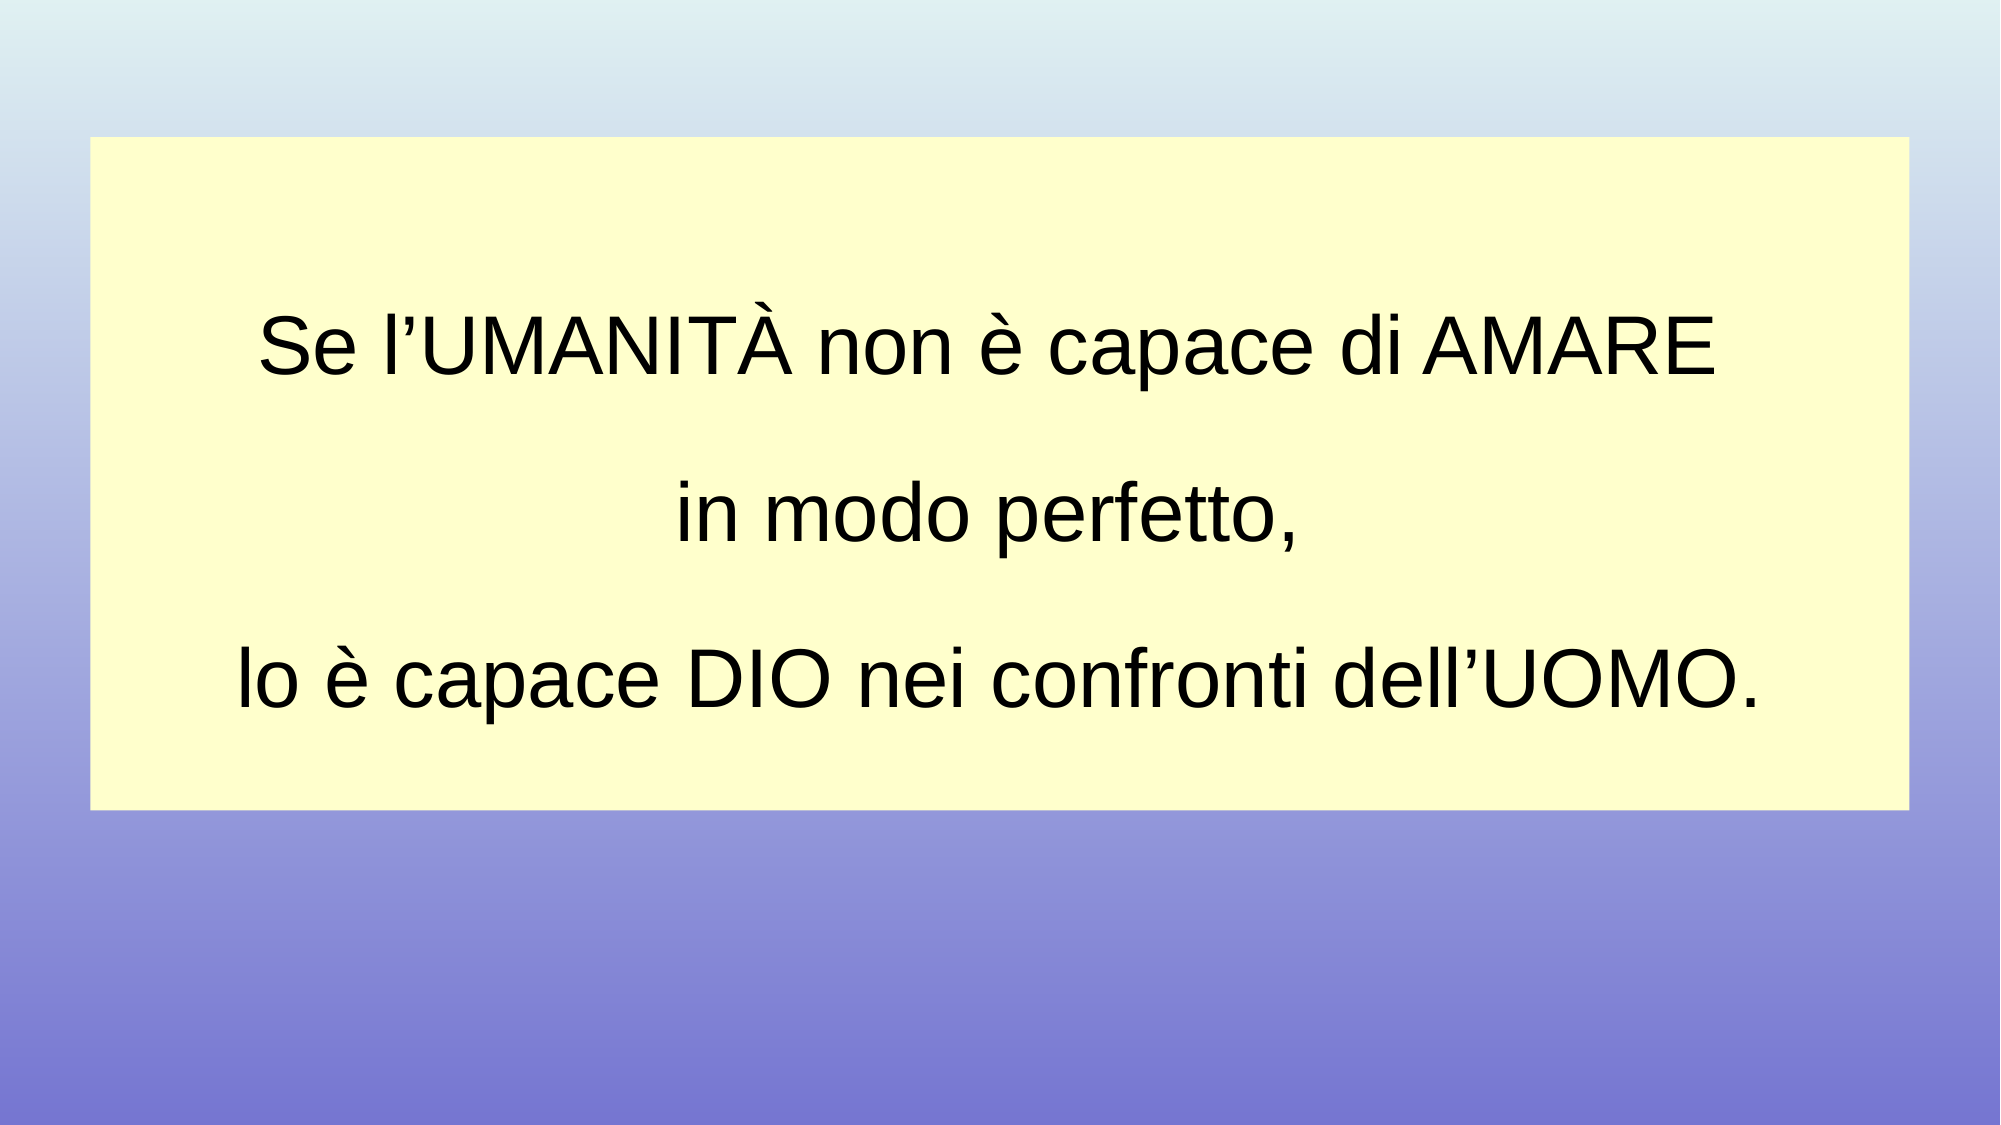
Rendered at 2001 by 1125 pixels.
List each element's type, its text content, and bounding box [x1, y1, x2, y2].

list Se l’UMANITÀ non è capace di AMARE in modo perfetto, lo è capace DIO nei confronti dell’UOMO. [90, 137, 1910, 811]
